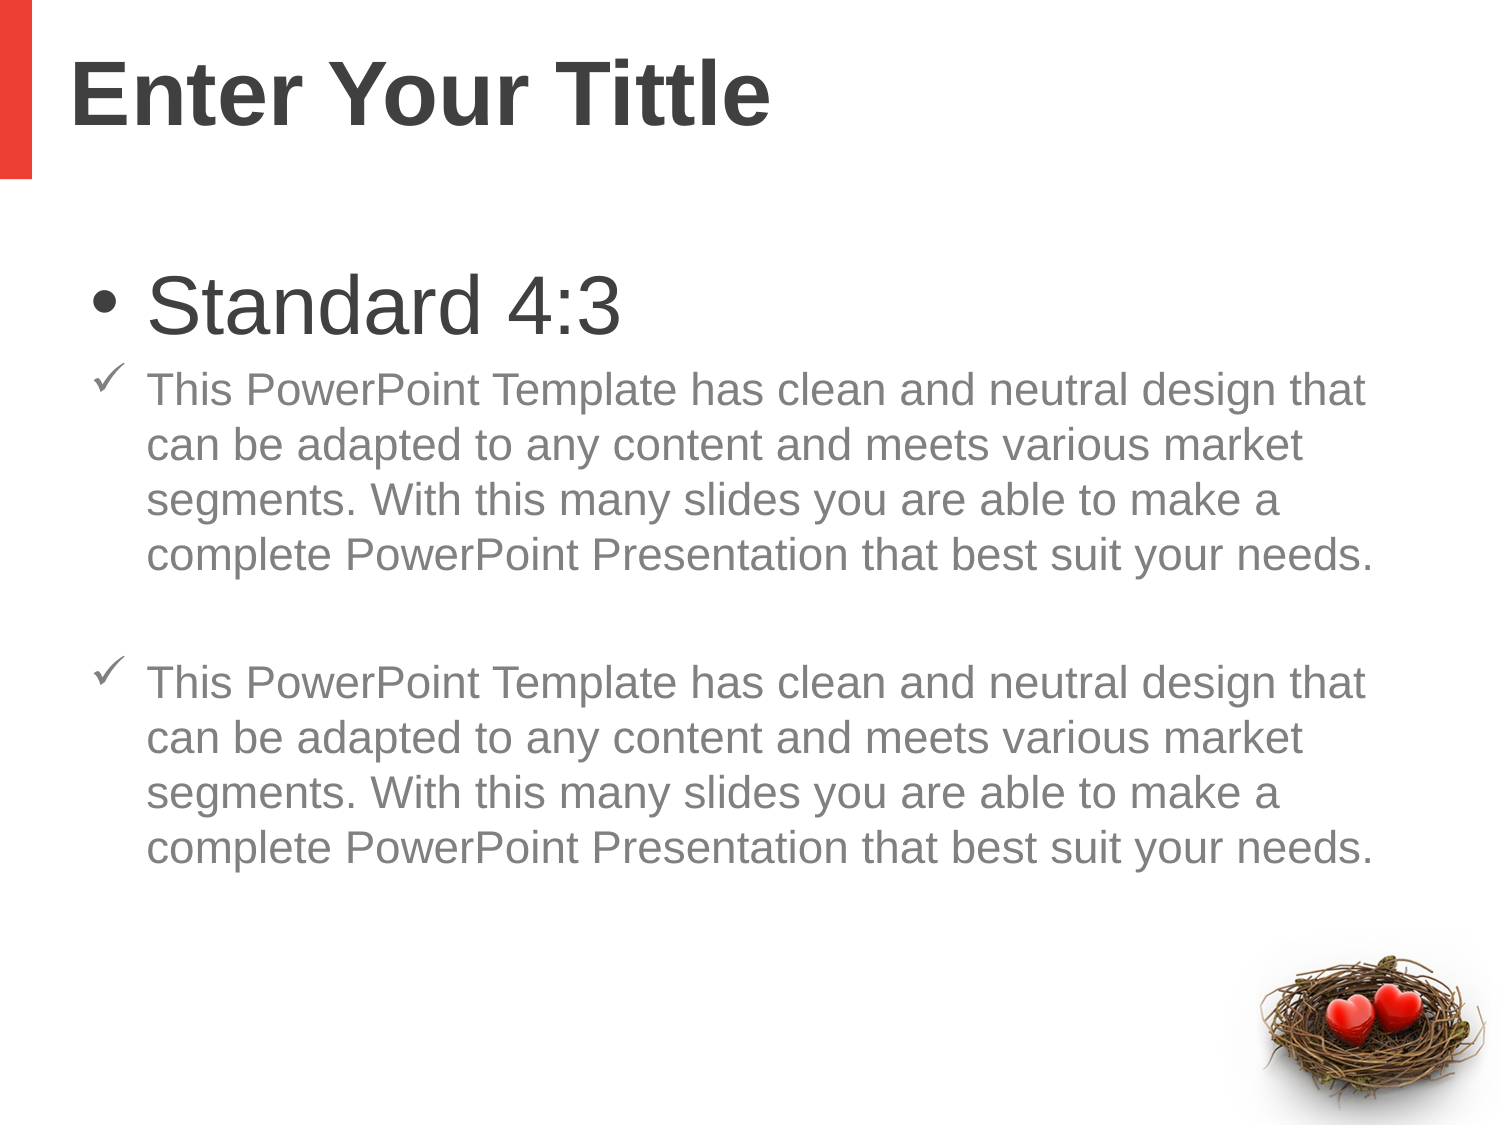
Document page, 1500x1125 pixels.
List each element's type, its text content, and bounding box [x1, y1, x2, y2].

picture [0, 0, 1500, 1125]
title Enter Your Tittle [29, 2, 1500, 176]
list Standard 4:3 This PowerPoint Template has clean and neutral design that can be adapted to any content and meets various market segments. With this many slides you are able to make a complete PowerPoint Presentation that best suit your needs. This PowerPoint Template has clean and neutral design that can be adapted to any content and meets various market segments. With this many slides you are able to make a complete PowerPoint Presentation that best suit your needs. [75, 243, 1425, 986]
